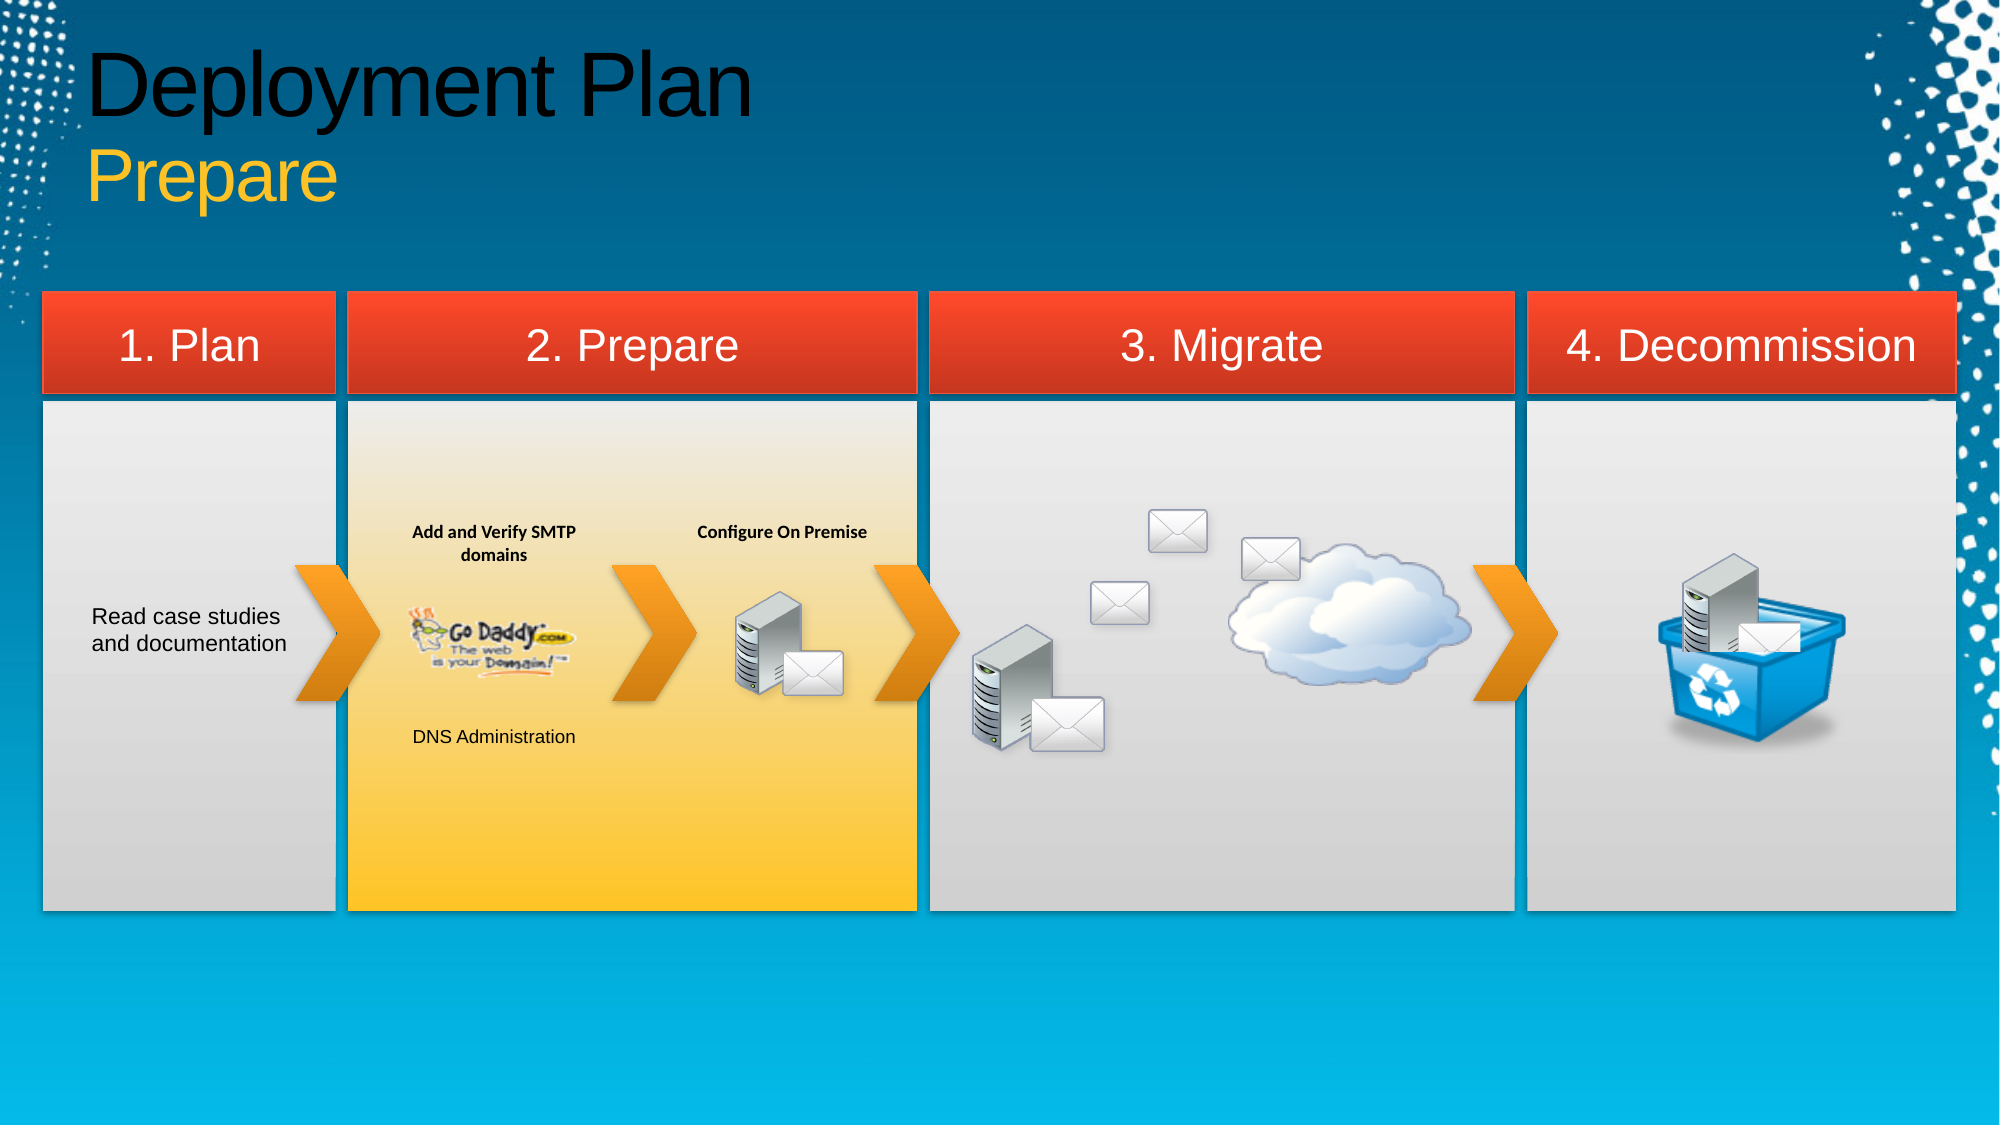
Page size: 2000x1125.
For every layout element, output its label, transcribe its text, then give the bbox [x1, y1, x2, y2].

picture [239, 161, 276, 201]
picture [1957, 557, 1965, 573]
picture [3, 10, 11, 18]
picture [1993, 321, 2000, 339]
picture [1925, 87, 1941, 99]
picture [6, 97, 12, 105]
picture [1920, 257, 1932, 264]
picture [1963, 278, 1976, 291]
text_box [295, 291, 872, 912]
picture [1991, 637, 2000, 652]
picture [1984, 349, 1992, 357]
picture [10, 69, 17, 78]
picture [139, 161, 156, 200]
picture [1911, 223, 1918, 230]
picture [1994, 382, 2000, 391]
picture [1957, 502, 1967, 516]
picture [1968, 481, 1978, 492]
picture [55, 62, 62, 69]
picture [92, 150, 130, 200]
picture [1972, 312, 1985, 322]
picture [26, 57, 34, 68]
picture [1974, 683, 1985, 694]
picture [1889, 152, 1901, 166]
picture [1969, 625, 1985, 642]
picture [47, 0, 57, 10]
picture [16, 143, 21, 151]
picture [1892, 212, 1902, 216]
picture [1957, 301, 1962, 313]
picture [1945, 213, 1955, 220]
picture [1935, 0, 2000, 306]
picture [1898, 188, 1912, 198]
picture [1955, 246, 1965, 256]
picture [1915, 109, 1924, 119]
picture [0, 24, 9, 33]
picture [1991, 747, 2000, 765]
picture [281, 161, 298, 200]
picture [42, 31, 53, 39]
picture [1925, 141, 1935, 155]
picture [1981, 604, 2000, 620]
picture [1983, 404, 1992, 414]
picture [33, 116, 40, 124]
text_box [42, 291, 294, 912]
picture [160, 161, 194, 201]
picture [1973, 368, 1982, 380]
picture [43, 42, 49, 53]
picture [1942, 269, 1953, 276]
picture [1938, 122, 1950, 133]
picture [1963, 335, 1972, 344]
picture [1995, 582, 2000, 595]
picture [28, 42, 36, 53]
picture [18, 0, 29, 6]
picture [0, 40, 9, 45]
picture [1922, 200, 1934, 207]
picture [1963, 535, 1977, 550]
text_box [873, 291, 1471, 912]
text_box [611, 514, 868, 702]
picture [1914, 164, 1923, 177]
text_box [1472, 291, 1957, 912]
picture [29, 27, 38, 38]
picture [18, 13, 26, 19]
picture [17, 129, 23, 136]
picture [31, 131, 37, 138]
picture [1958, 445, 1968, 460]
picture [11, 55, 21, 64]
picture [1982, 714, 1993, 729]
picture [1970, 426, 1980, 436]
picture [1988, 691, 2000, 709]
picture [1957, 187, 1971, 200]
picture [1988, 547, 2000, 561]
picture [1990, 492, 2000, 505]
picture [1979, 657, 1995, 676]
picture [34, 101, 43, 111]
picture [1932, 235, 1943, 241]
picture [302, 161, 336, 201]
picture [1929, 27, 1945, 45]
picture [45, 16, 55, 24]
picture [33, 0, 42, 10]
picture [201, 161, 233, 216]
picture [38, 74, 47, 80]
picture [33, 88, 42, 97]
picture [30, 14, 40, 23]
picture [54, 76, 60, 83]
picture [24, 72, 32, 79]
picture [1992, 438, 2000, 448]
picture [58, 32, 66, 41]
picture [1972, 570, 1986, 583]
title Deployment Plan Prepare [85, 37, 1914, 138]
picture [1978, 517, 1987, 527]
picture [16, 22, 23, 34]
picture [1935, 177, 1945, 189]
picture [13, 41, 25, 49]
picture [41, 59, 48, 67]
picture [1980, 460, 1987, 469]
picture [1963, 589, 1976, 607]
picture [0, 155, 5, 163]
picture [1946, 155, 1961, 167]
picture [9, 84, 15, 91]
picture [1960, 392, 1970, 403]
picture [1921, 0, 1934, 8]
picture [1900, 240, 1912, 254]
picture [56, 47, 64, 55]
picture [1909, 274, 1920, 291]
